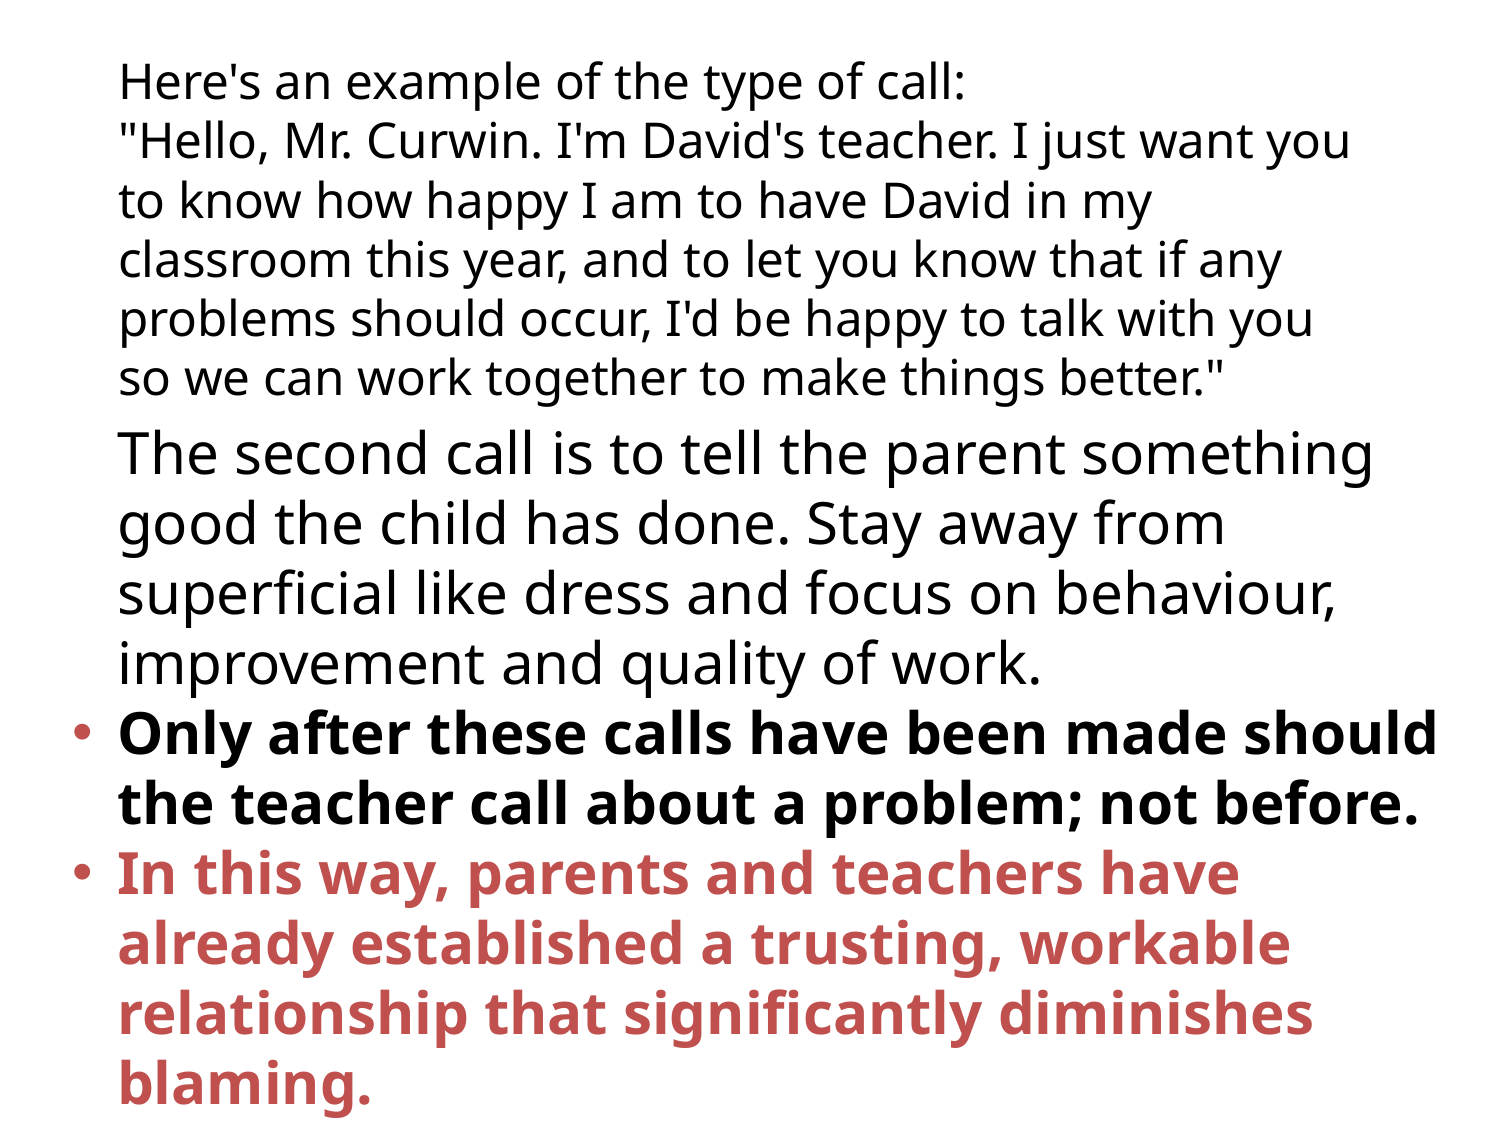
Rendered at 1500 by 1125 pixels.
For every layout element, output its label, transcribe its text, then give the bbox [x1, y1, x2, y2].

list Here's an example of the type of call: "Hello, Mr. Curwin. I'm David's teacher. I just want you to know how happy I am to have David in my classroom this year, and to let you know that if any problems should occur, I'd be happy to talk with you so we can work together to make things better." [103, 42, 1397, 408]
text_box The second call is to tell the parent something good the child has done. Stay away from superficial like dress and focus on behaviour, improvement and quality of work. Only after these calls have been made should the teacher call about a problem; not before. In this way, parents and teachers have already established a trusting, workable relationship that significantly diminishes blaming. [27, 408, 1473, 1124]
